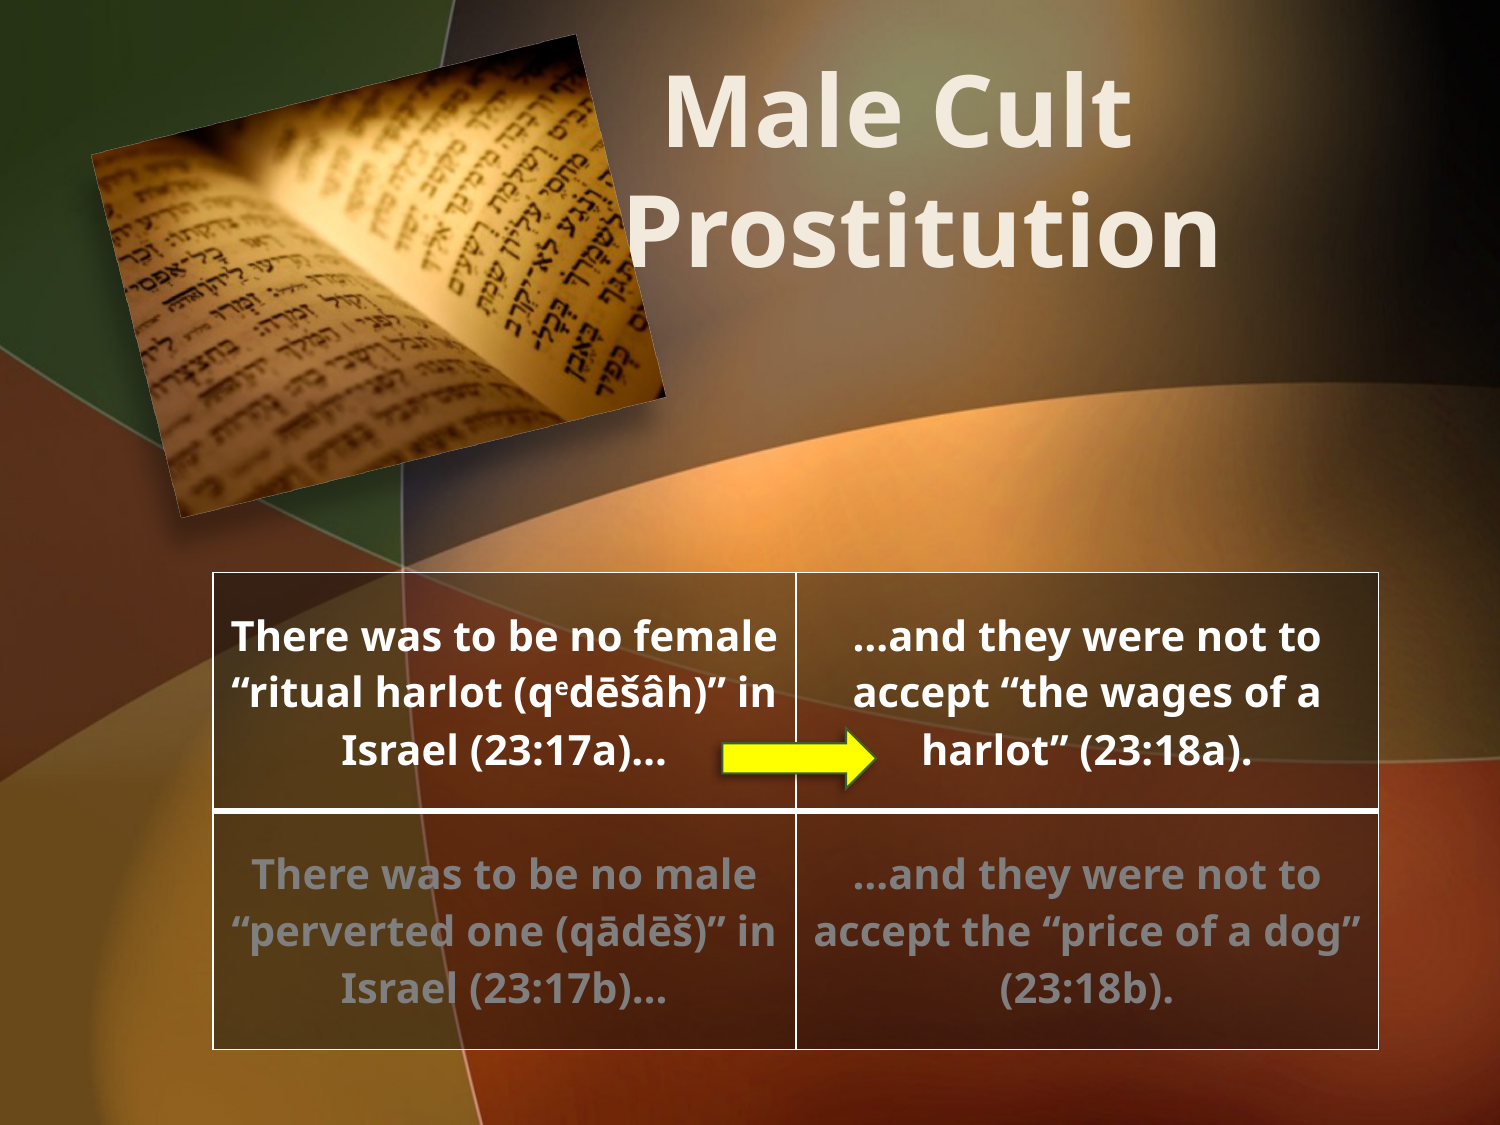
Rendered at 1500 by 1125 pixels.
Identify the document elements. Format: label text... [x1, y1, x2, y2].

table_cell …and they were not to accept the “price of a dog” (23:18b). [797, 814, 1378, 1049]
table_header There was to be no female “ritual harlot (qedēšâh)” in Israel (23:17a)… [214, 573, 795, 808]
text_box [629, 241, 1318, 346]
table_header …and they were not to accept “the wages of a harlot” (23:18a). [797, 573, 1378, 808]
title Male Cult Prostitution [387, 0, 1459, 336]
text_box [721, 725, 878, 792]
table_cell There was to be no male “perverted one (qādēš)” in Israel (23:17b)… [214, 814, 795, 1049]
picture [0, 0, 1500, 1125]
